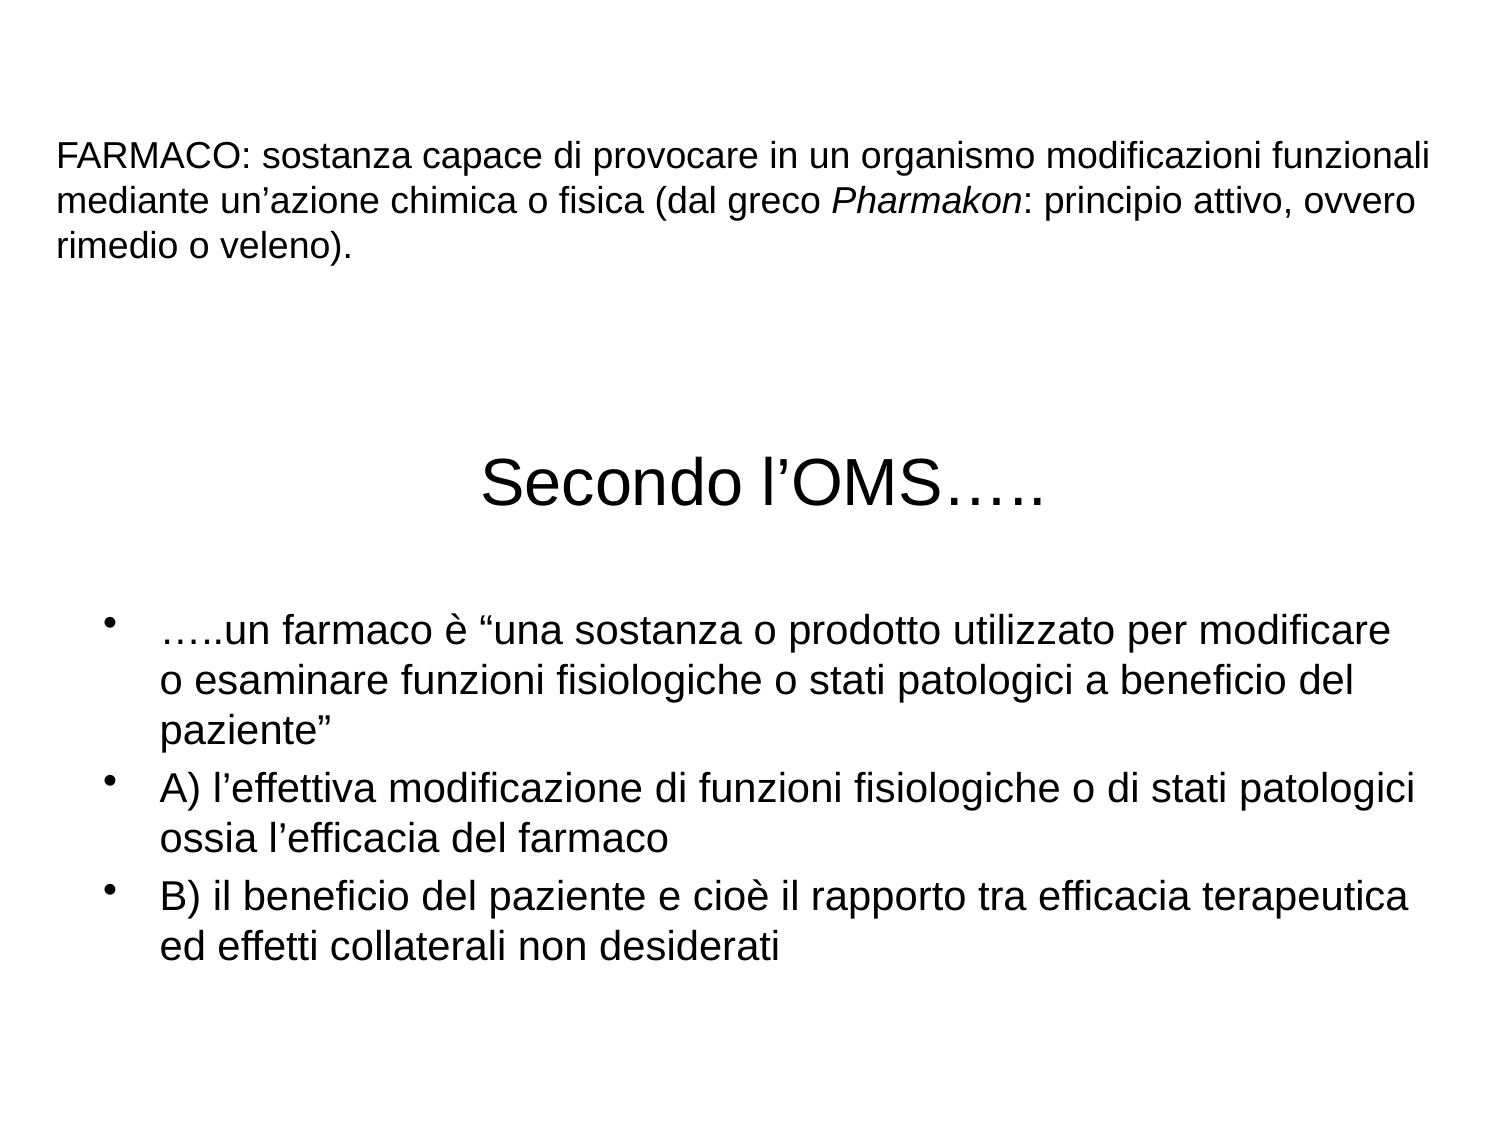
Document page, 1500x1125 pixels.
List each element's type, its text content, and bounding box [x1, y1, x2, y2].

text_box …..un farmaco è “una sostanza o prodotto utilizzato per modificare o esaminare funzioni fisiologiche o stati patologici a beneficio del paziente” A) l’effettiva modificazione di funzioni fisiologiche o di stati patologici ossia l’efficacia del farmaco B) il beneficio del paziente e cioè il rapporto tra efficacia terapeutica ed effetti collaterali non desiderati [88, 595, 1439, 993]
text_box Secondo l’OMS….. [88, 385, 1439, 573]
text_box FARMACO: sostanza capace di provocare in un organismo modificazioni funzionali mediante un’azione chimica o fisica (dal greco Pharmakon: principio attivo, ovvero rimedio o veleno). [41, 66, 1471, 274]
